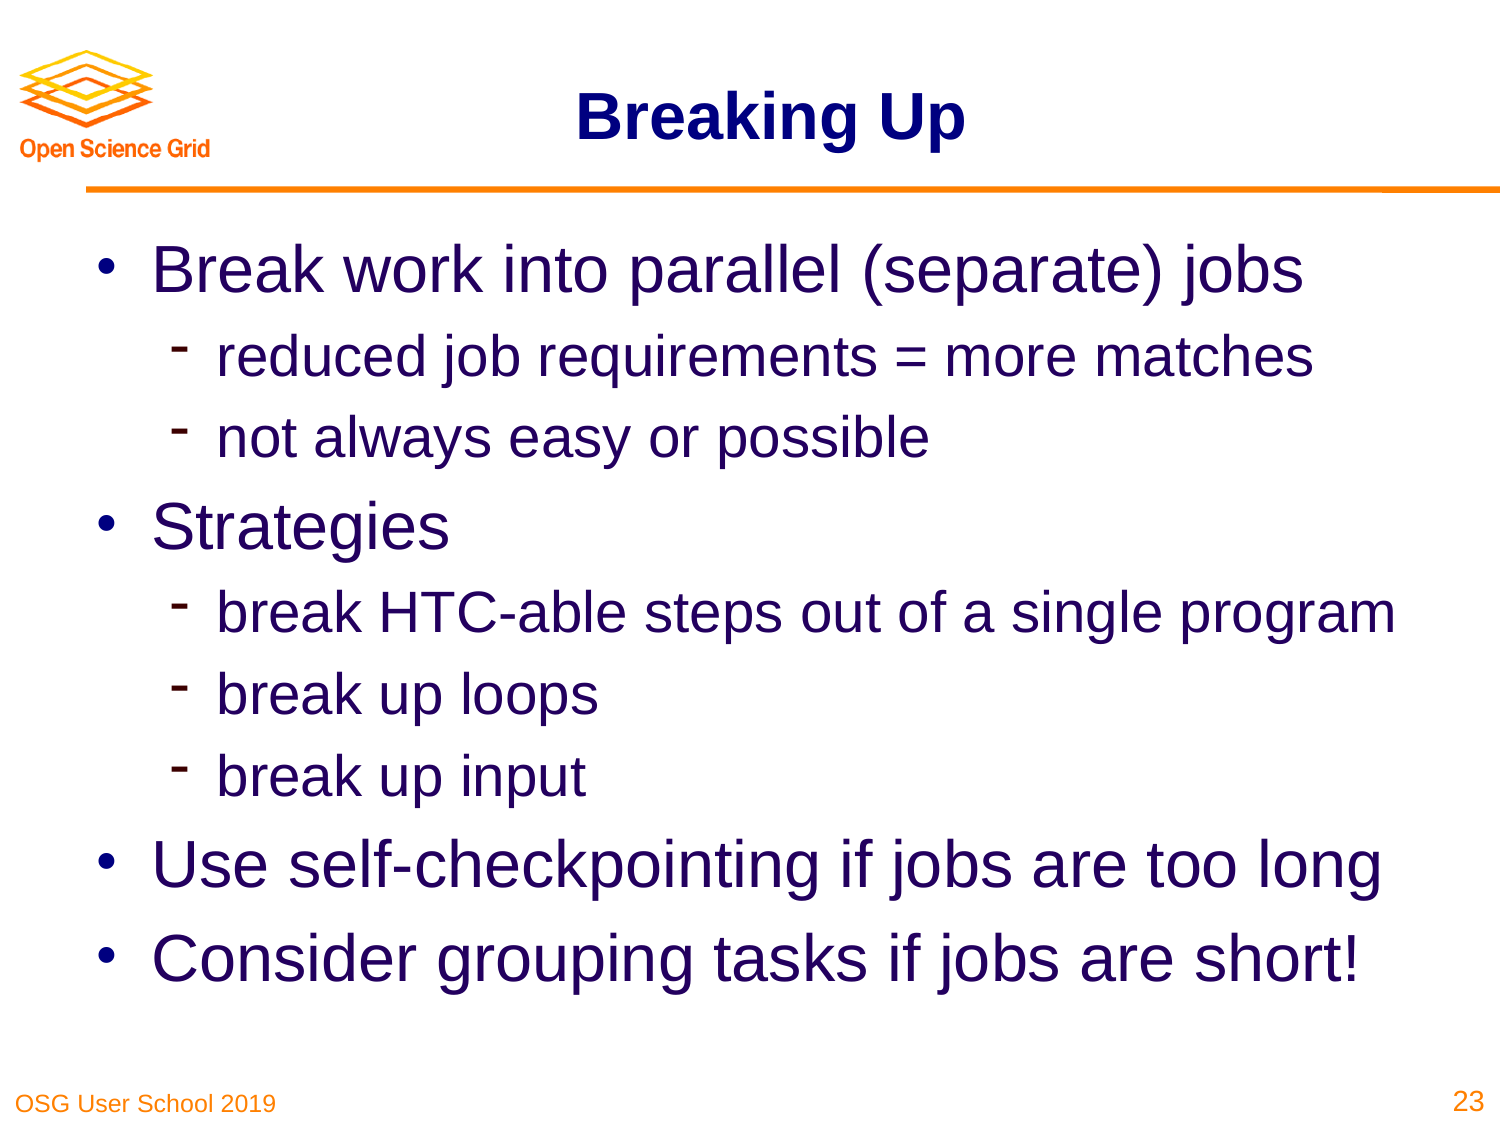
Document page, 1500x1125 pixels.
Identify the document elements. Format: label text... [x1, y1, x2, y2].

slide_number 23 [1430, 1049, 1500, 1125]
list Break work into parallel (separate) jobs reduced job requirements = more matches not always easy or possible Strategies break HTC-able steps out of a single program break up loops break up input Use self-checkpointing if jobs are too long Consider grouping tasks if jobs are short! [79, 218, 1441, 988]
title Breaking Up [201, 18, 1342, 207]
picture [0, 27, 201, 179]
